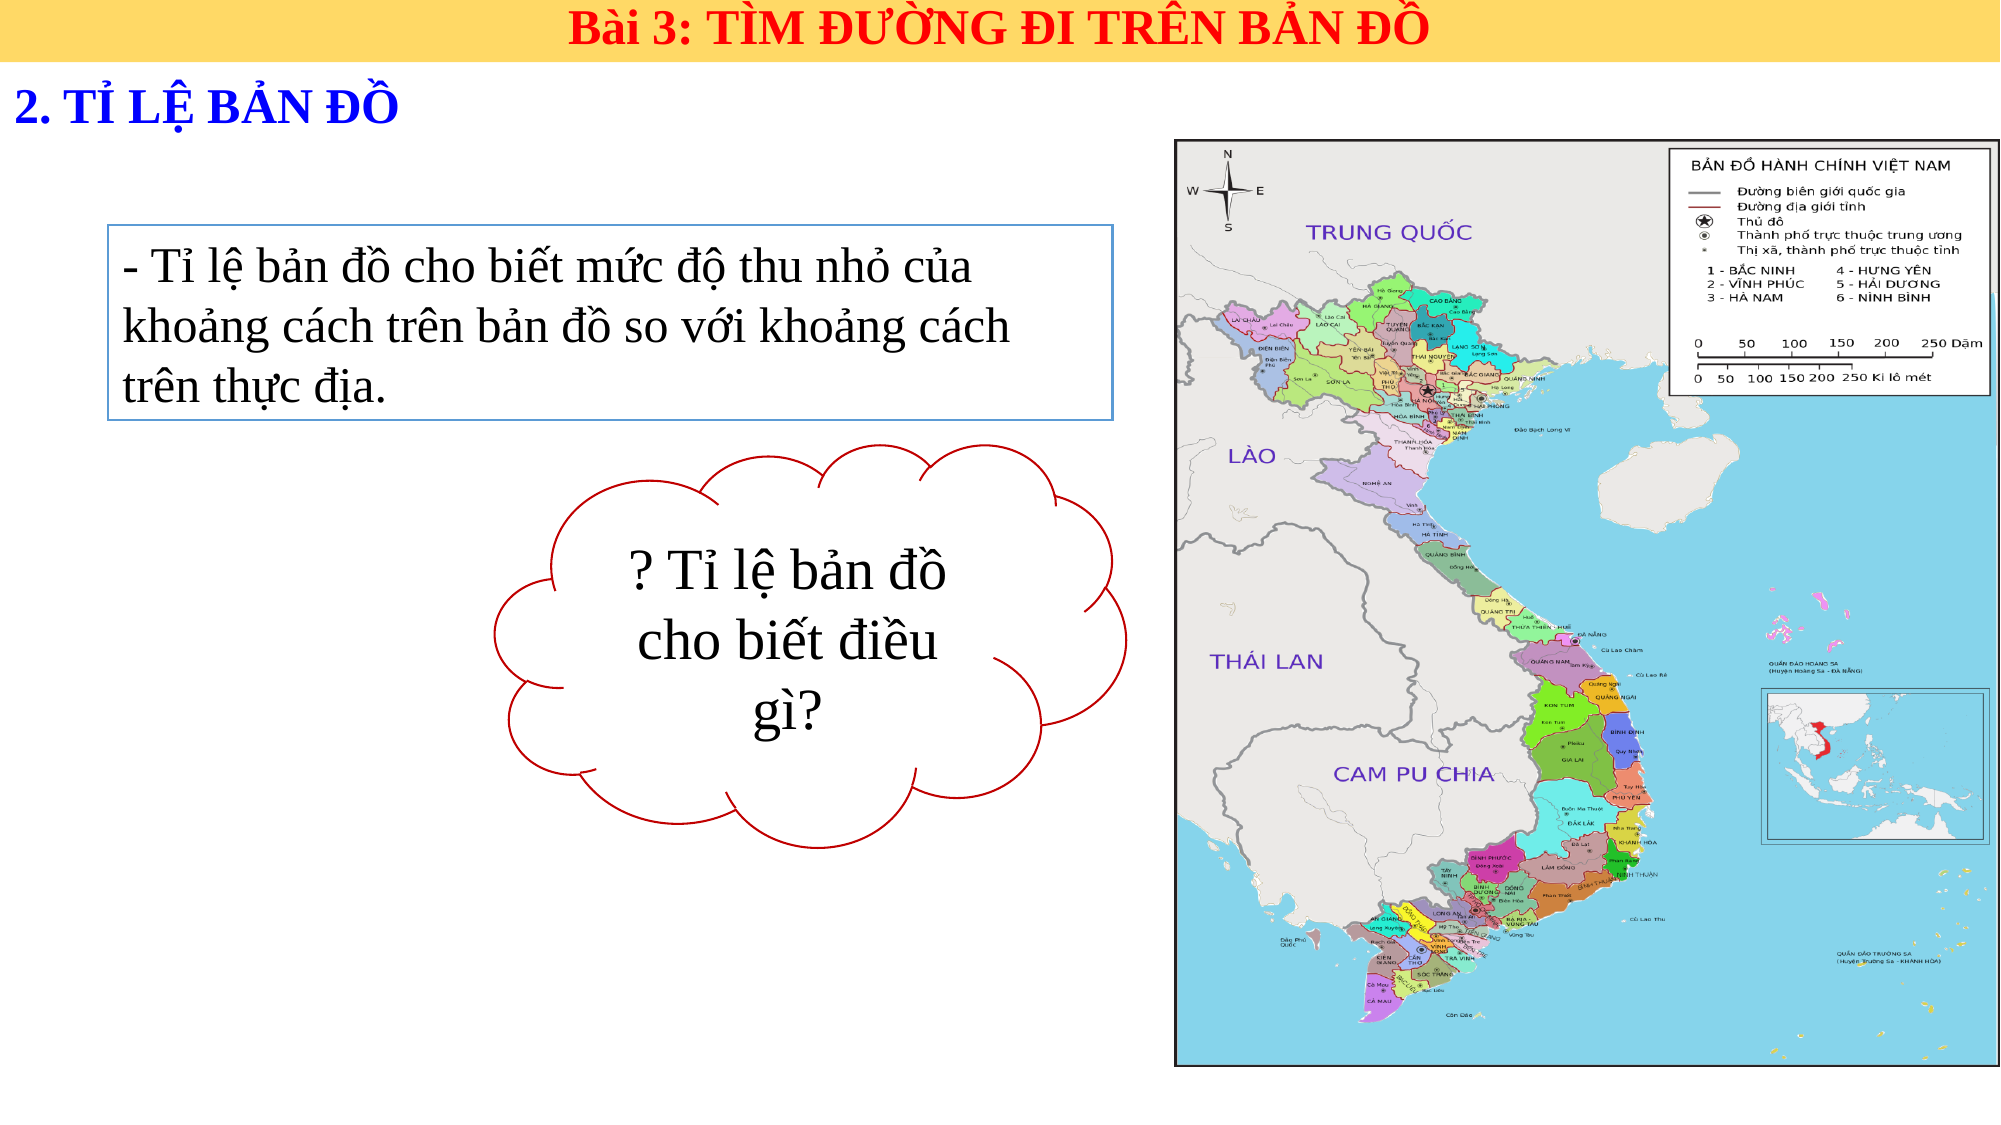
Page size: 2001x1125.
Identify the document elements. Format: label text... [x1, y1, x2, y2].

picture [1174, 139, 2000, 1067]
text_box - Tỉ lệ bản đồ cho biết mức độ thu nhỏ của khoảng cách trên bản đồ so với khoảng cách trên thực địa. [107, 224, 1114, 421]
text_box 2. TỈ LỆ BẢN ĐỒ [0, 66, 1254, 142]
text_box ? Tỉ lệ bản đồ cho biết điều gì? [493, 444, 1128, 850]
text_box Bài 3: TÌM ĐƯỜNG ĐI TRÊN BẢN ĐỒ [0, 0, 2000, 63]
